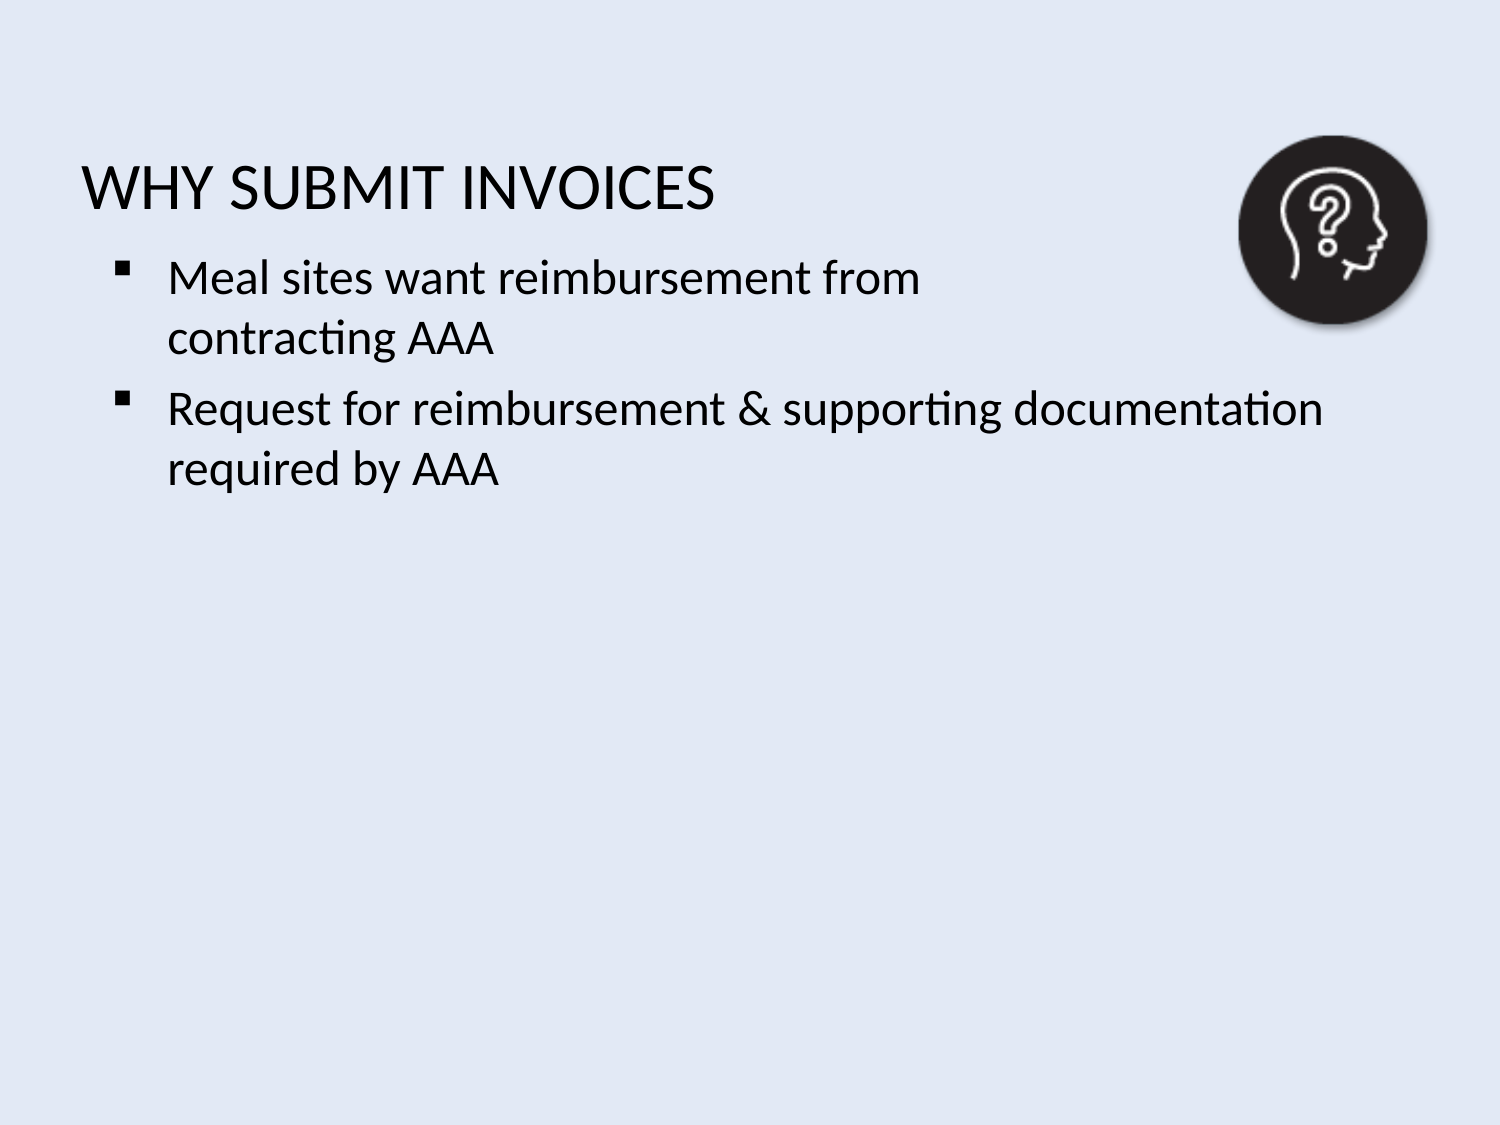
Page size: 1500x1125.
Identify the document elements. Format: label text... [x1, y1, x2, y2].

title Why Submit Invoices [66, 135, 1175, 224]
picture [1237, 134, 1430, 237]
list Meal sites want reimbursement from contracting AAA Request for reimbursement & supporting documentation required by AAA [96, 237, 1500, 1063]
